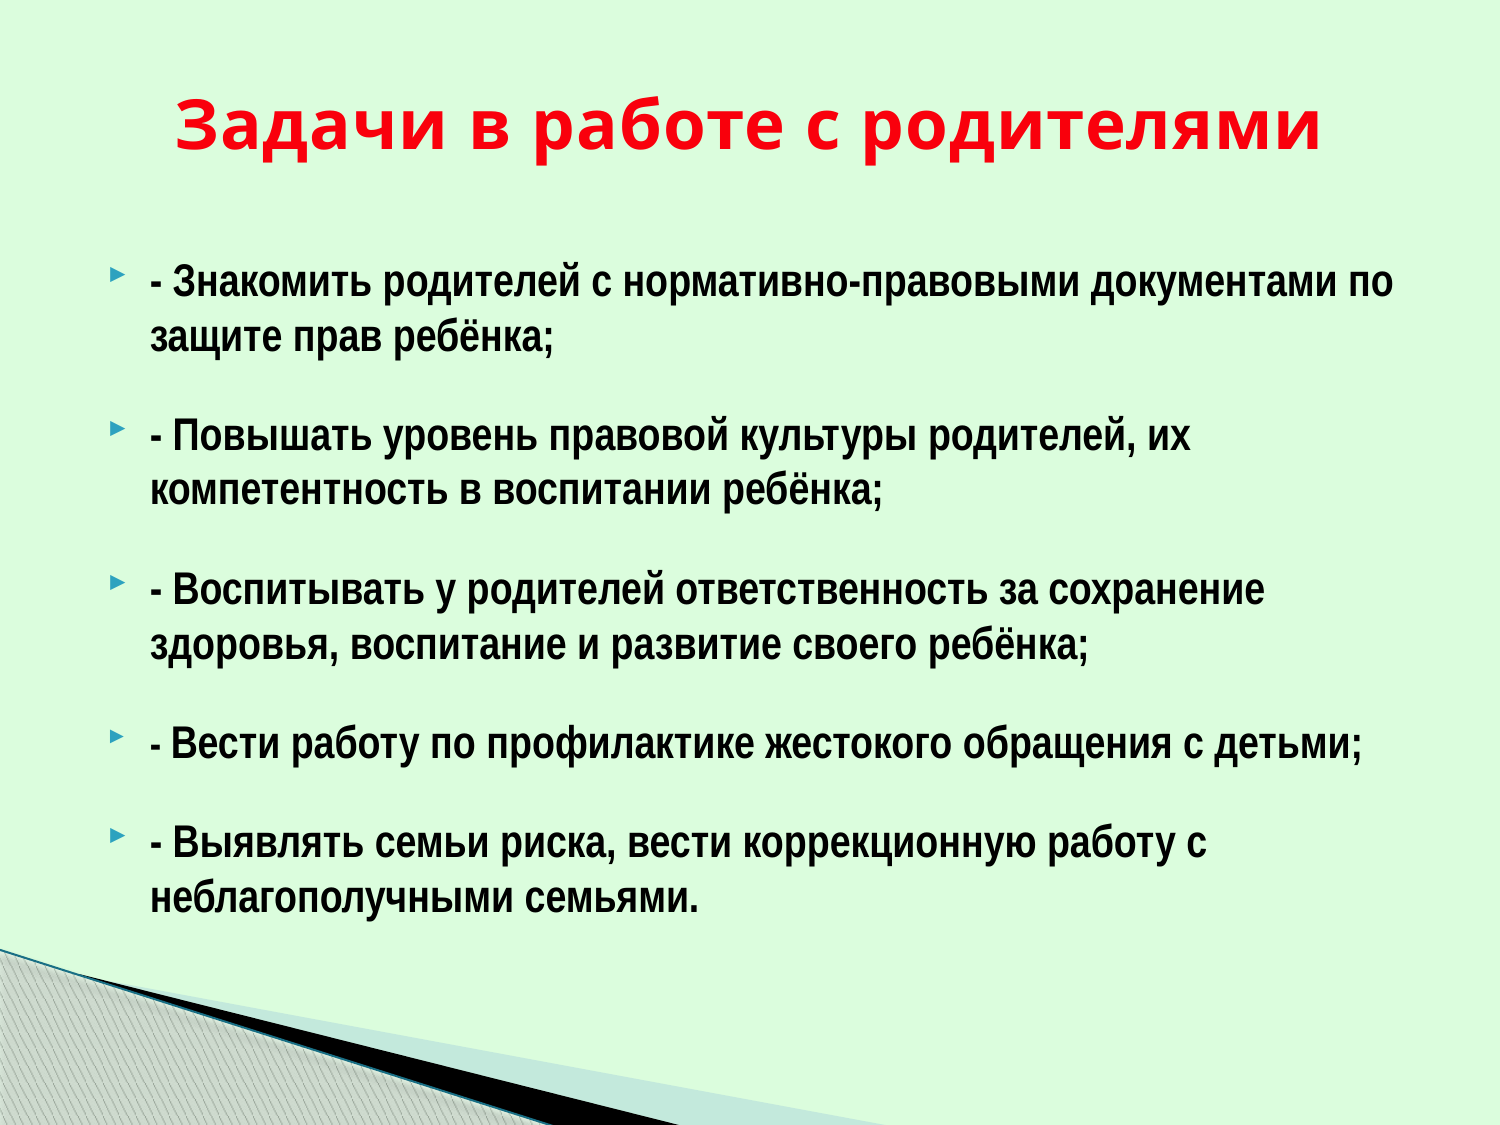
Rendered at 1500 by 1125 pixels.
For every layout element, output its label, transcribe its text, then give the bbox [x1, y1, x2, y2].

list - Знакомить родителей с нормативно-правовыми документами по защите прав ребёнка; - Повышать уровень правовой культуры родителей, их компетентность в воспитании ребёнка; - Воспитывать у родителей ответственность за сохранение здоровья, воспитание и развитие своего ребёнка; - Вести работу по профилактике жестокого обращения с детьми; - Выявлять семьи риска, вести коррекционную работу с неблагополучными семьями. [75, 243, 1425, 986]
title Задачи в работе с родителями [75, 45, 1425, 200]
